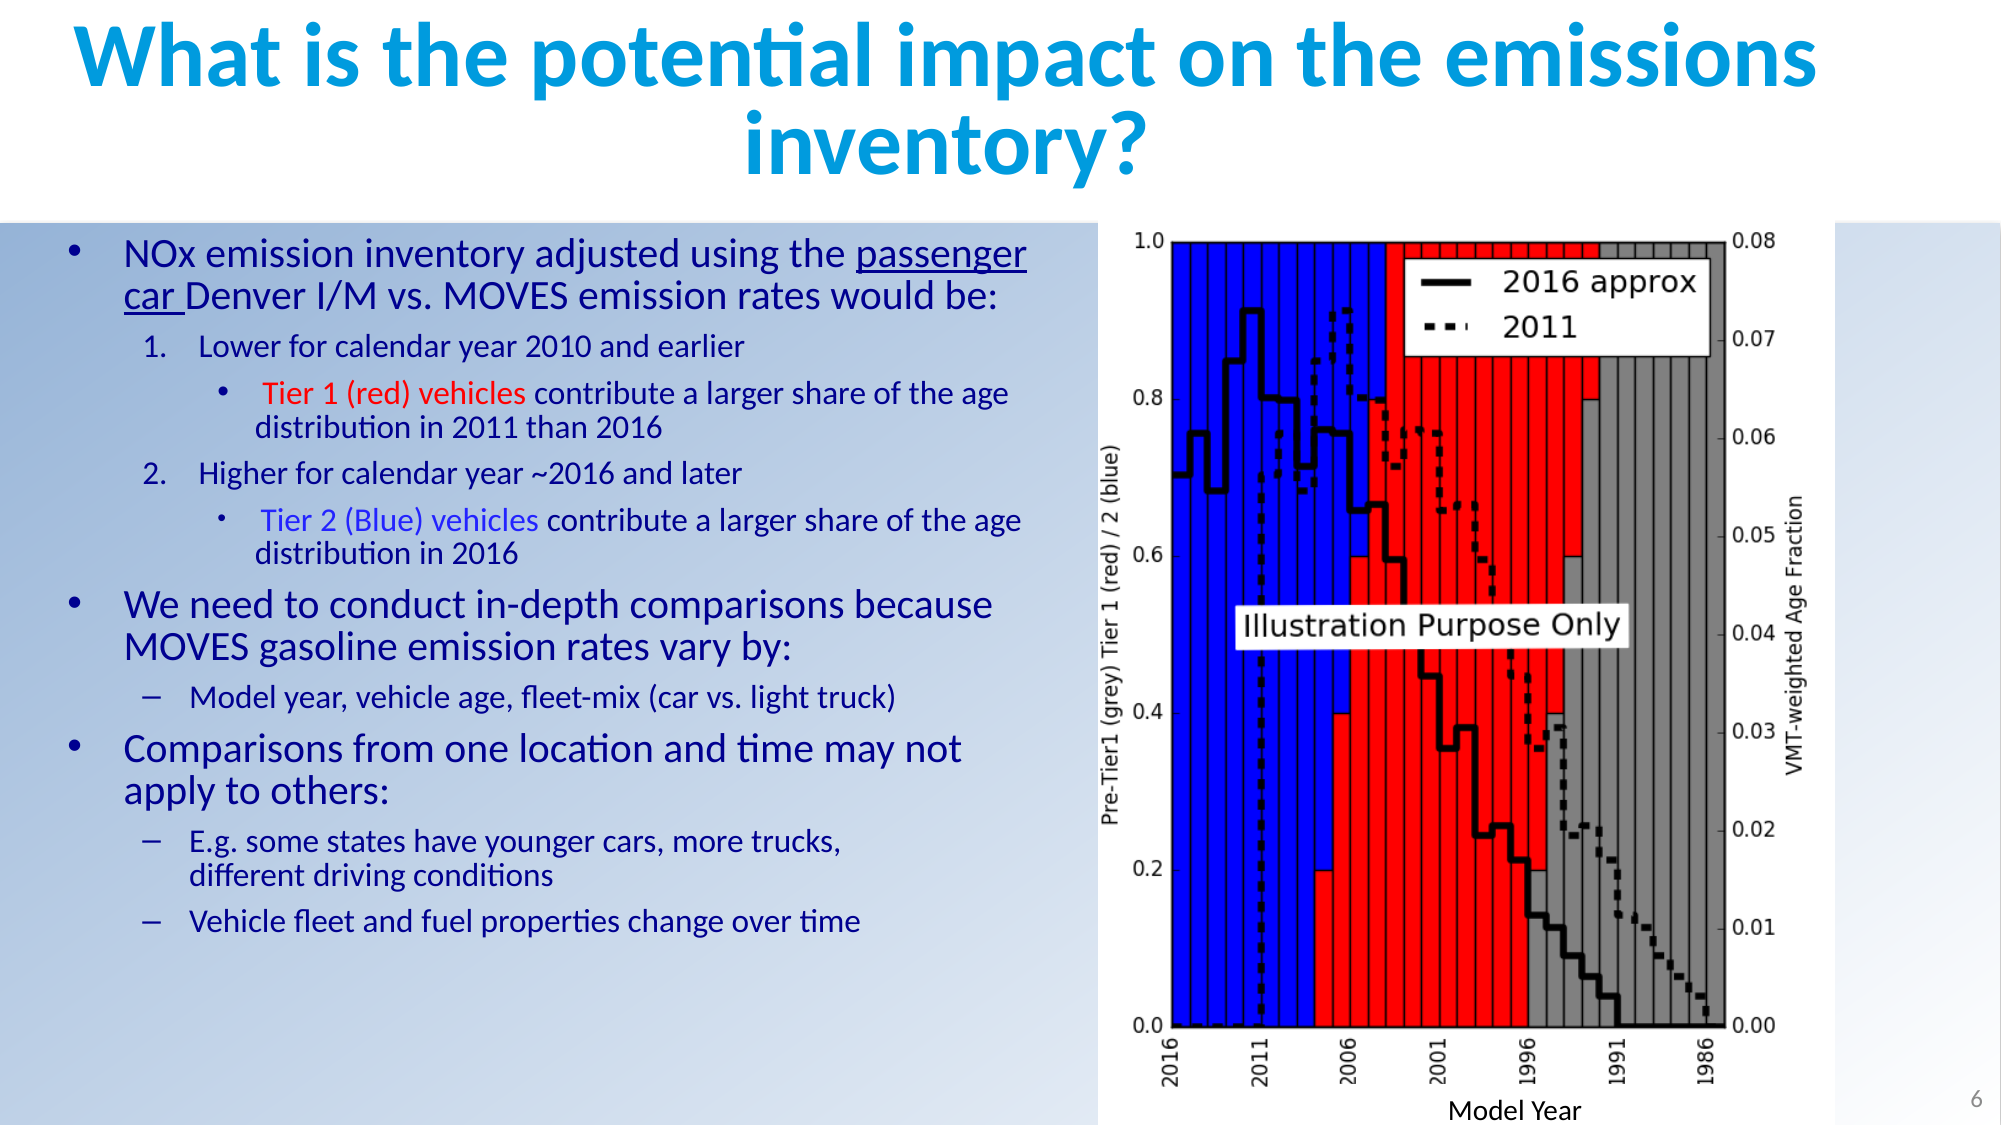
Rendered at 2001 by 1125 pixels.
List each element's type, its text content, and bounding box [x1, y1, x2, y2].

slide_number 6 [1839, 1067, 1999, 1125]
picture [1098, 144, 1835, 1125]
list NOx emission inventory adjusted using the passenger car Denver I/M vs. MOVES emission rates would be: Lower for calendar year 2010 and earlier Tier 1 (red) vehicles contribute a larger share of the age distribution in 2011 than 2016 Higher for calendar year ~2016 and later Tier 2 (Blue) vehicles contribute a larger share of the age distribution in 2016 We need to conduct in-depth comparisons because MOVES gasoline emission rates vary by: Model year, vehicle age, fleet-mix (car vs. light truck) Comparisons from one location and time may not apply to others: E.g. some states have younger cars, more trucks, different driving conditions Vehicle fleet and fuel properties change over time [52, 225, 1066, 1085]
title What is the potential impact on the emissions inventory? [0, 0, 1895, 208]
